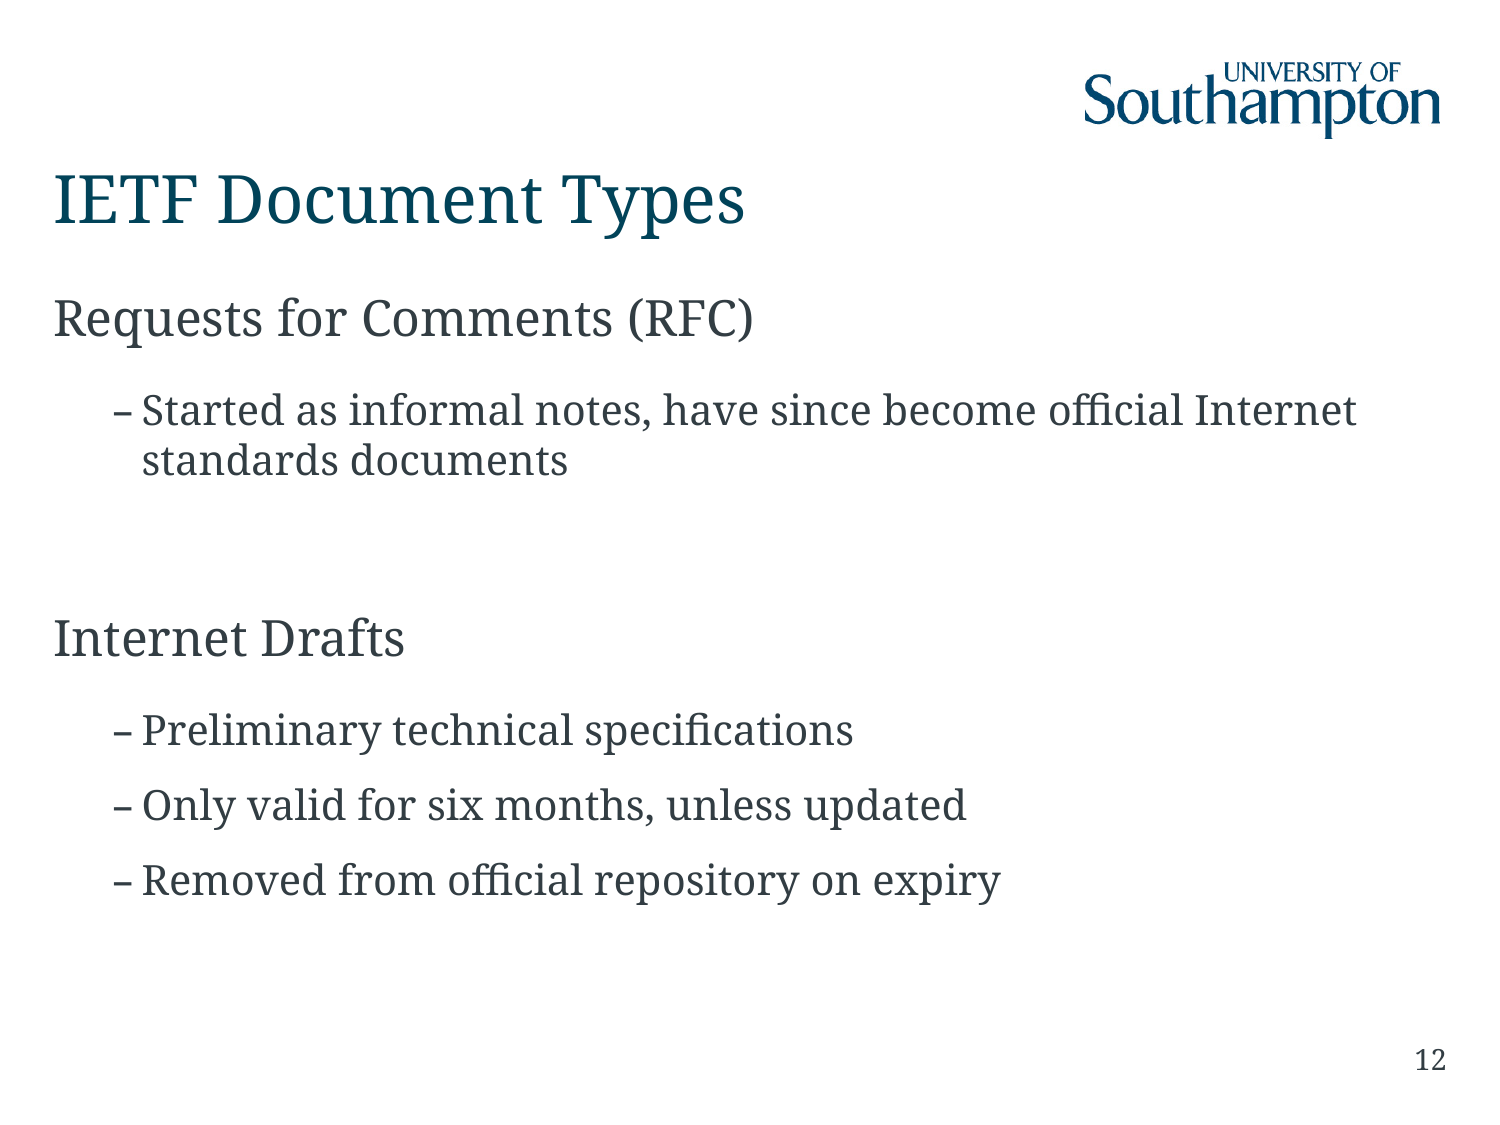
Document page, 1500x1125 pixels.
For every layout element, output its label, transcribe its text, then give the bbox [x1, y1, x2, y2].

picture [1085, 62, 1440, 139]
title IETF Document Types [52, 148, 1448, 256]
slide_number 12 [1328, 1033, 1448, 1083]
list Requests for Comments (RFC) Started as informal notes, have since become official Internet standards documents Internet Drafts Preliminary technical specifications Only valid for six months, unless updated Removed from official repository on expiry [52, 278, 1448, 1011]
